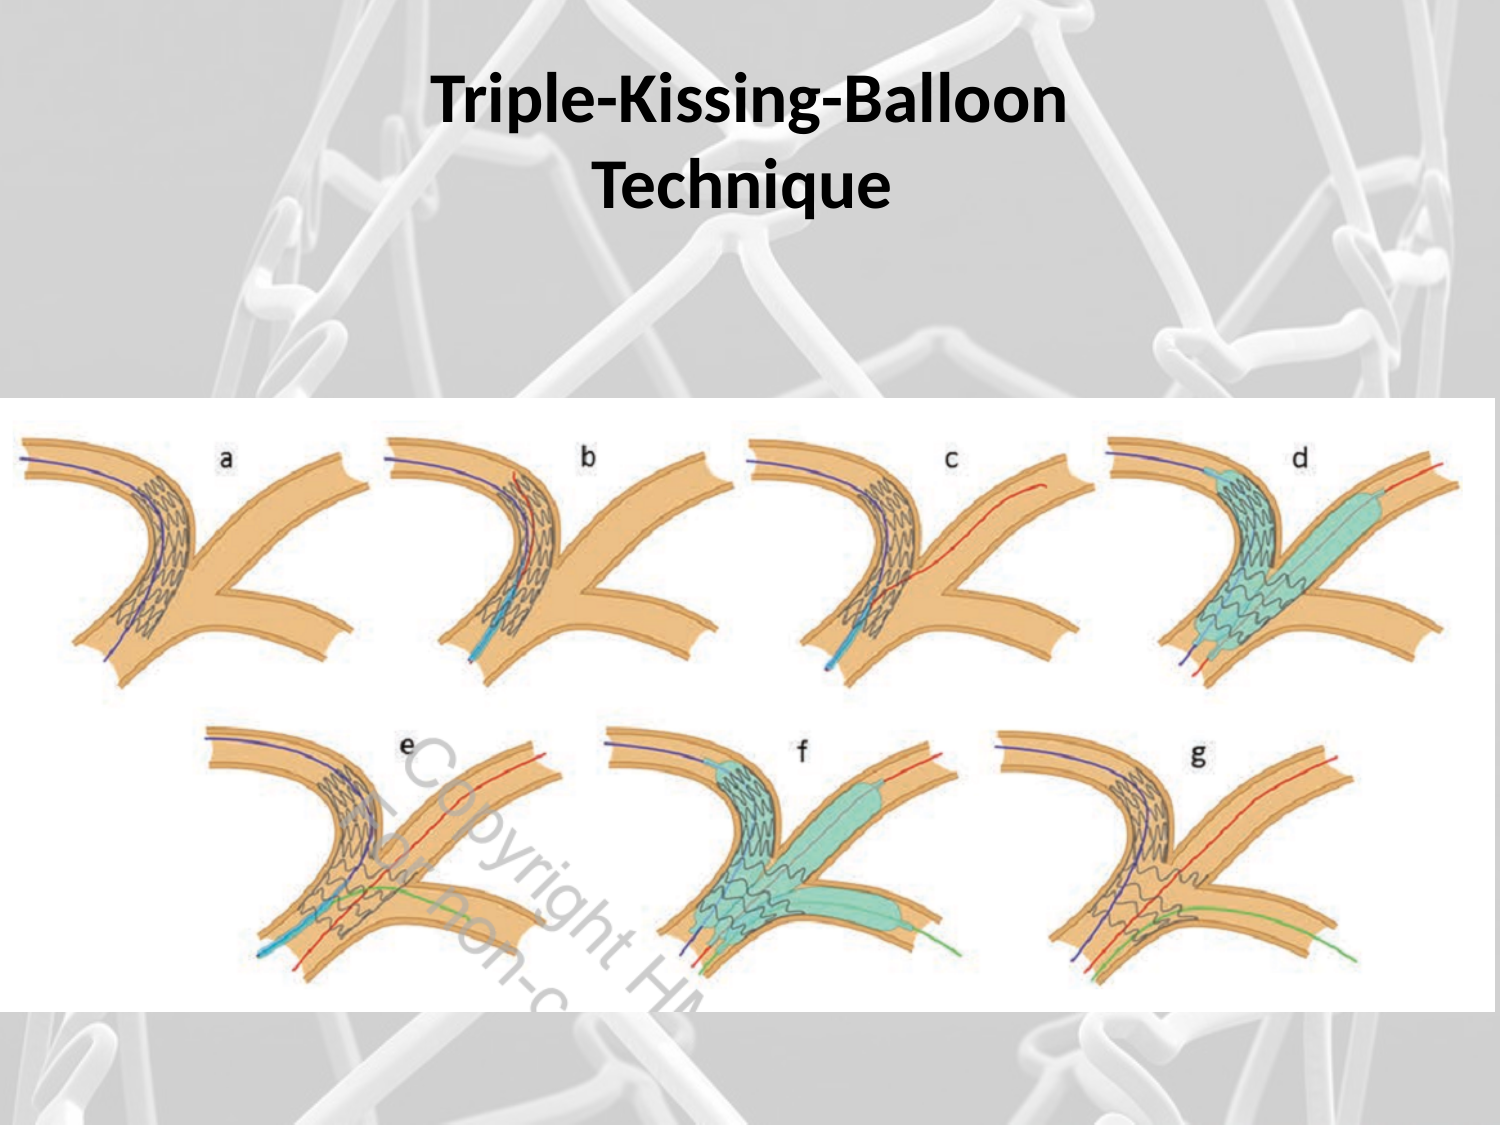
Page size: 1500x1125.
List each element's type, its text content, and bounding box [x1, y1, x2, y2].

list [0, 398, 1495, 1012]
title Triple-Kissing-Balloon Technique [0, 42, 1500, 231]
